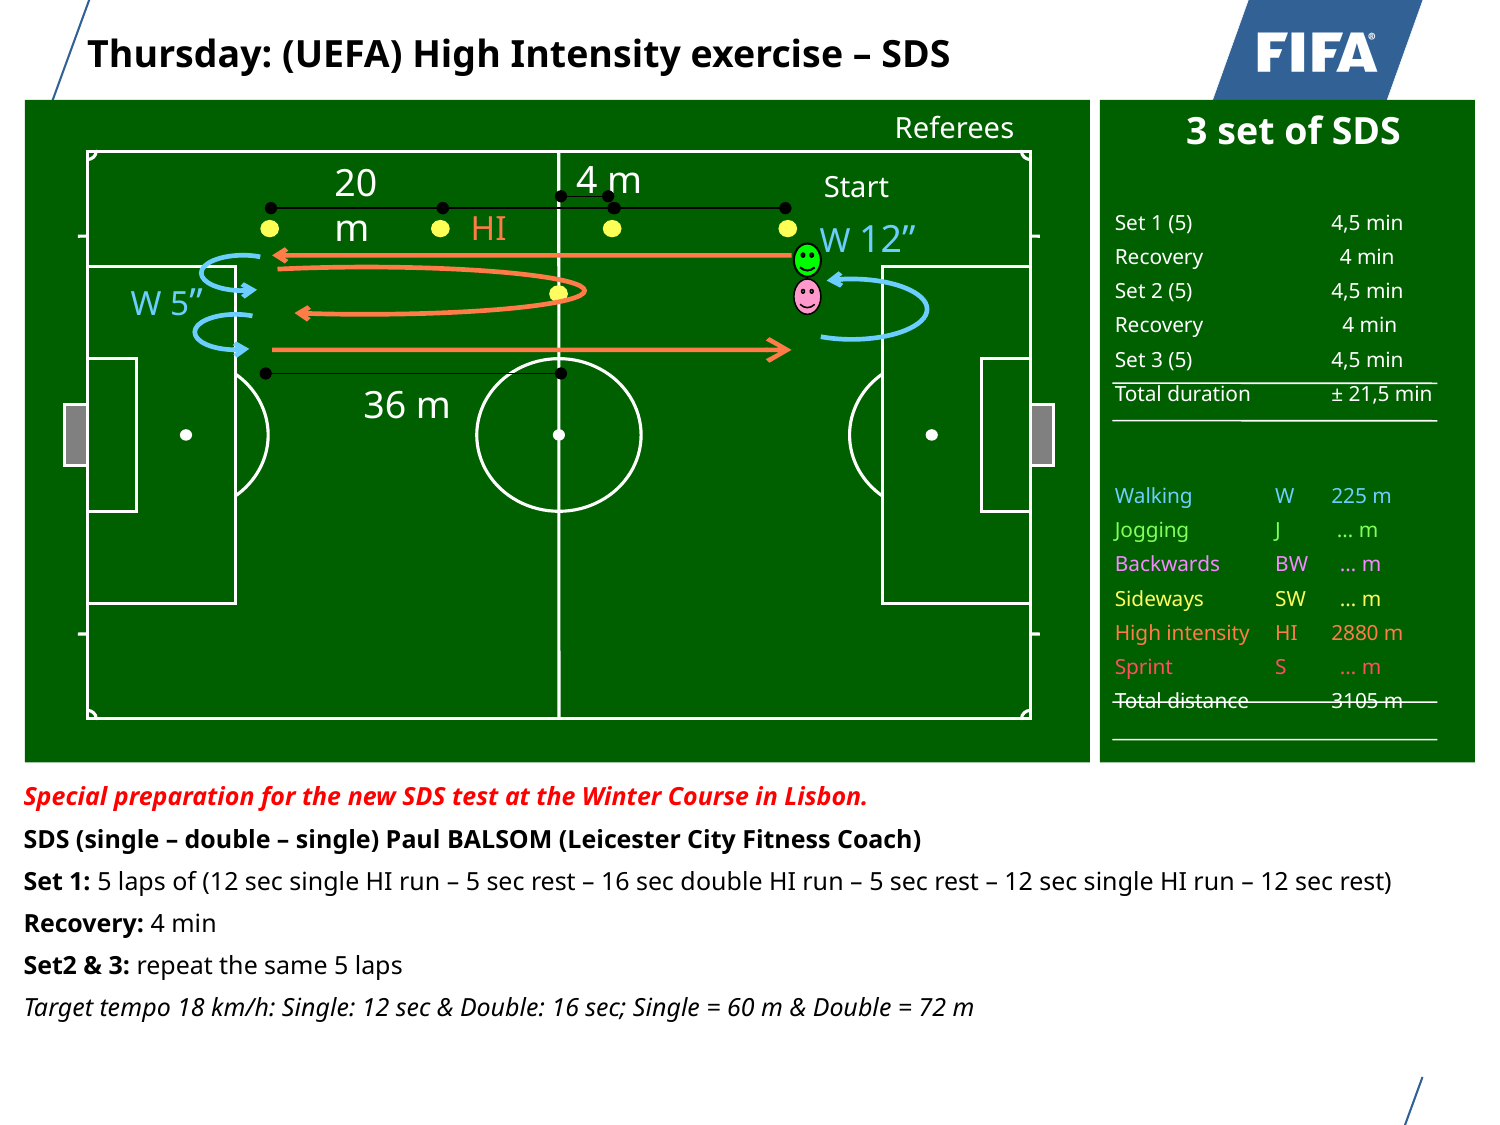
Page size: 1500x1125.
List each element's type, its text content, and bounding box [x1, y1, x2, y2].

text_box [24, 99, 1090, 763]
text_box Set 1 (5) 4,5 min Recovery 4 min Set 2 (5) 4,5 min Recovery 4 min Set 3 (5) 4,5 min Total duration ± 21,5 min Walking W 225 m Jogging J … m Backwards BW … m Sideways SW … m High intensity HI 2880 m Sprint S … m Total distance 3105 m [1099, 99, 1475, 763]
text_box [1112, 383, 1438, 421]
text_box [64, 151, 1054, 719]
subtitle Special preparation for the new SDS test at the Winter Course in Lisbon. SDS (single – double – single) Paul BALSOM (Leicester City Fitness Coach) Set 1: 5 laps of (12 sec single HI run – 5 sec rest – 16 sec double HI run – 5 sec rest – 12 sec single HI run – 12 sec rest) Recovery: 4 min Set2 & 3: repeat the same 5 laps Target tempo 18 km/h: Single: 12 sec & Double: 16 sec; Single = 60 m & Double = 72 m [23, 774, 1474, 1100]
text_box Thursday: (UEFA) High Intensity exercise – SDS [23, 22, 1474, 83]
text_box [1112, 701, 1438, 740]
text_box Referees [879, 101, 1057, 149]
text_box 3 set of SDS [1112, 99, 1475, 160]
